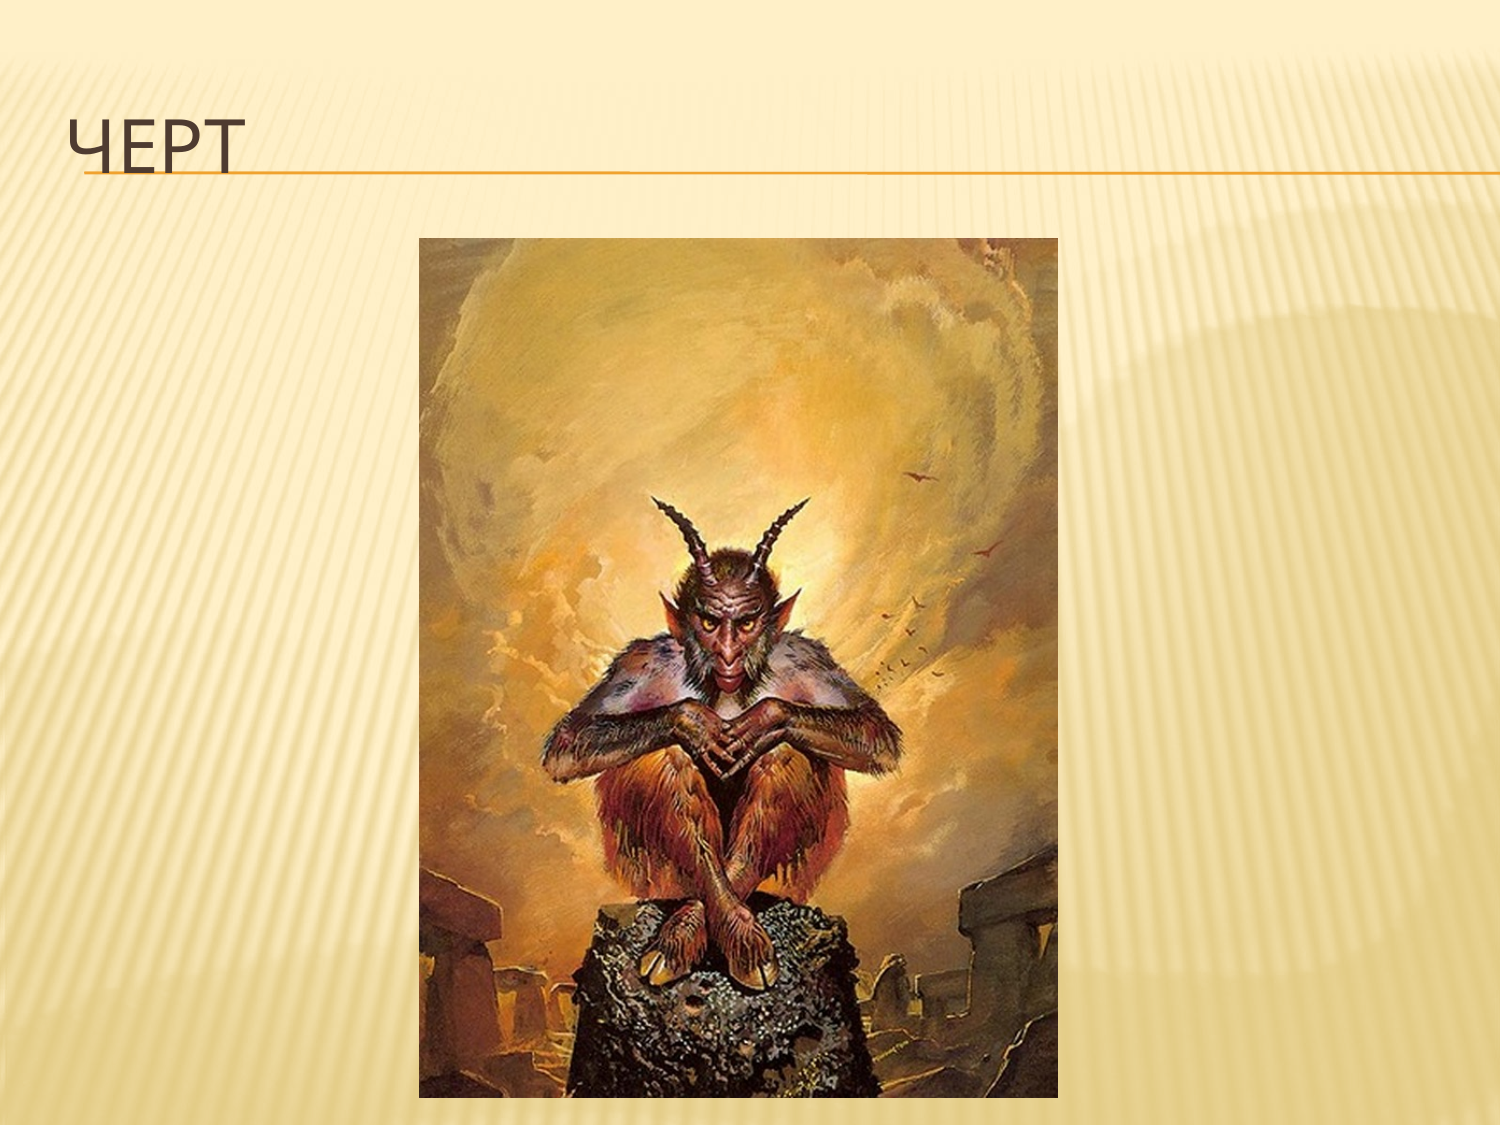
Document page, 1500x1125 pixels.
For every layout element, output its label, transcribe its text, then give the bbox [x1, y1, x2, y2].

title Черт [50, 75, 1475, 213]
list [418, 238, 1058, 1098]
